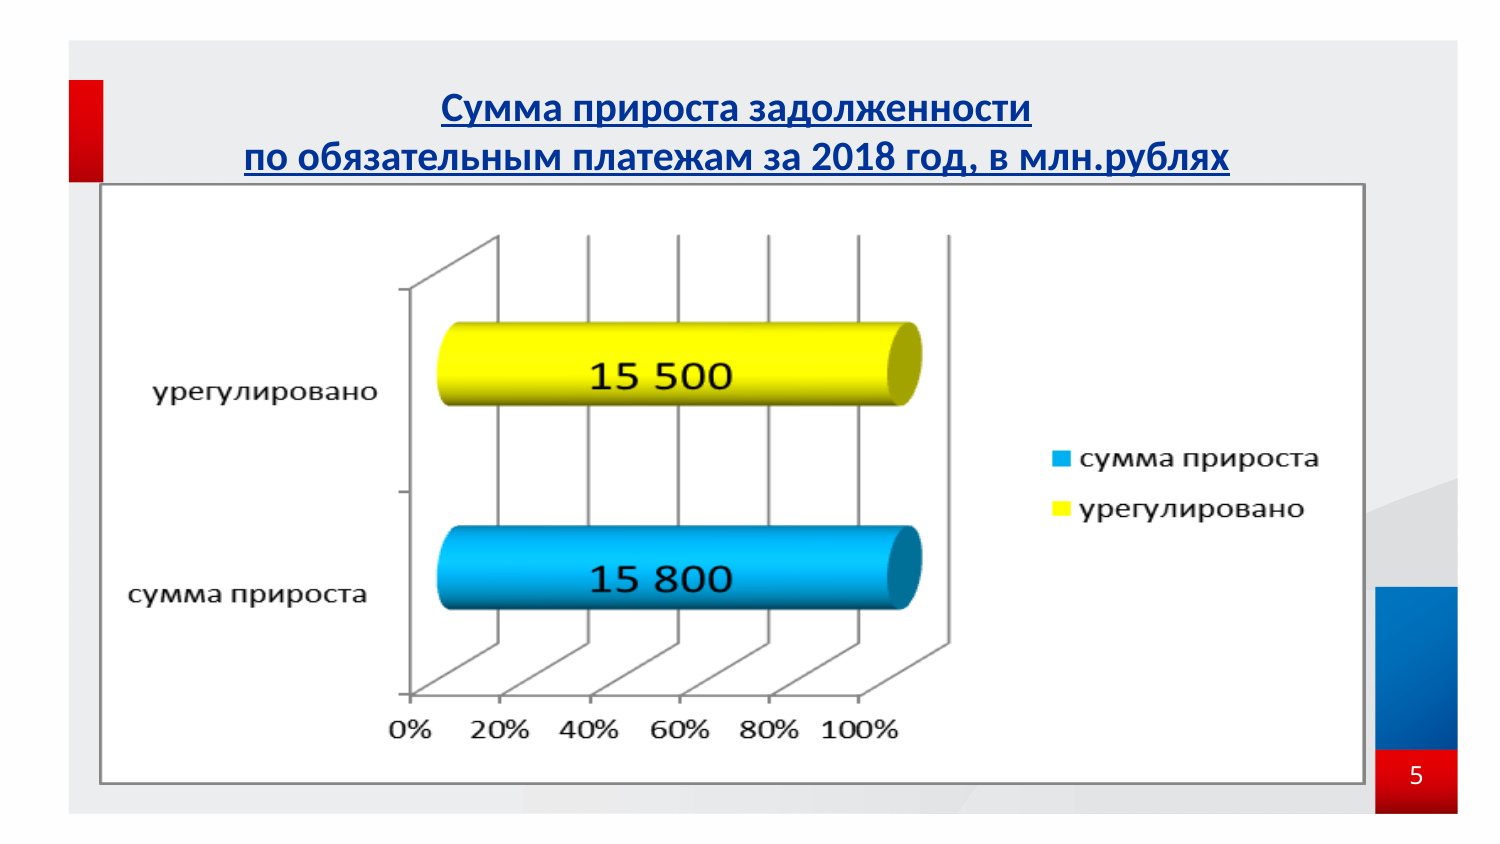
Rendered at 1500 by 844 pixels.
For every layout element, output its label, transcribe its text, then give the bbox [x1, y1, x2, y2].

picture [0, 0, 1500, 844]
slide_number 5 [1365, 743, 1468, 822]
title Сумма прироста задолженности по обязательным платежам за 2018 год, в млн.рублях [134, 61, 1339, 181]
